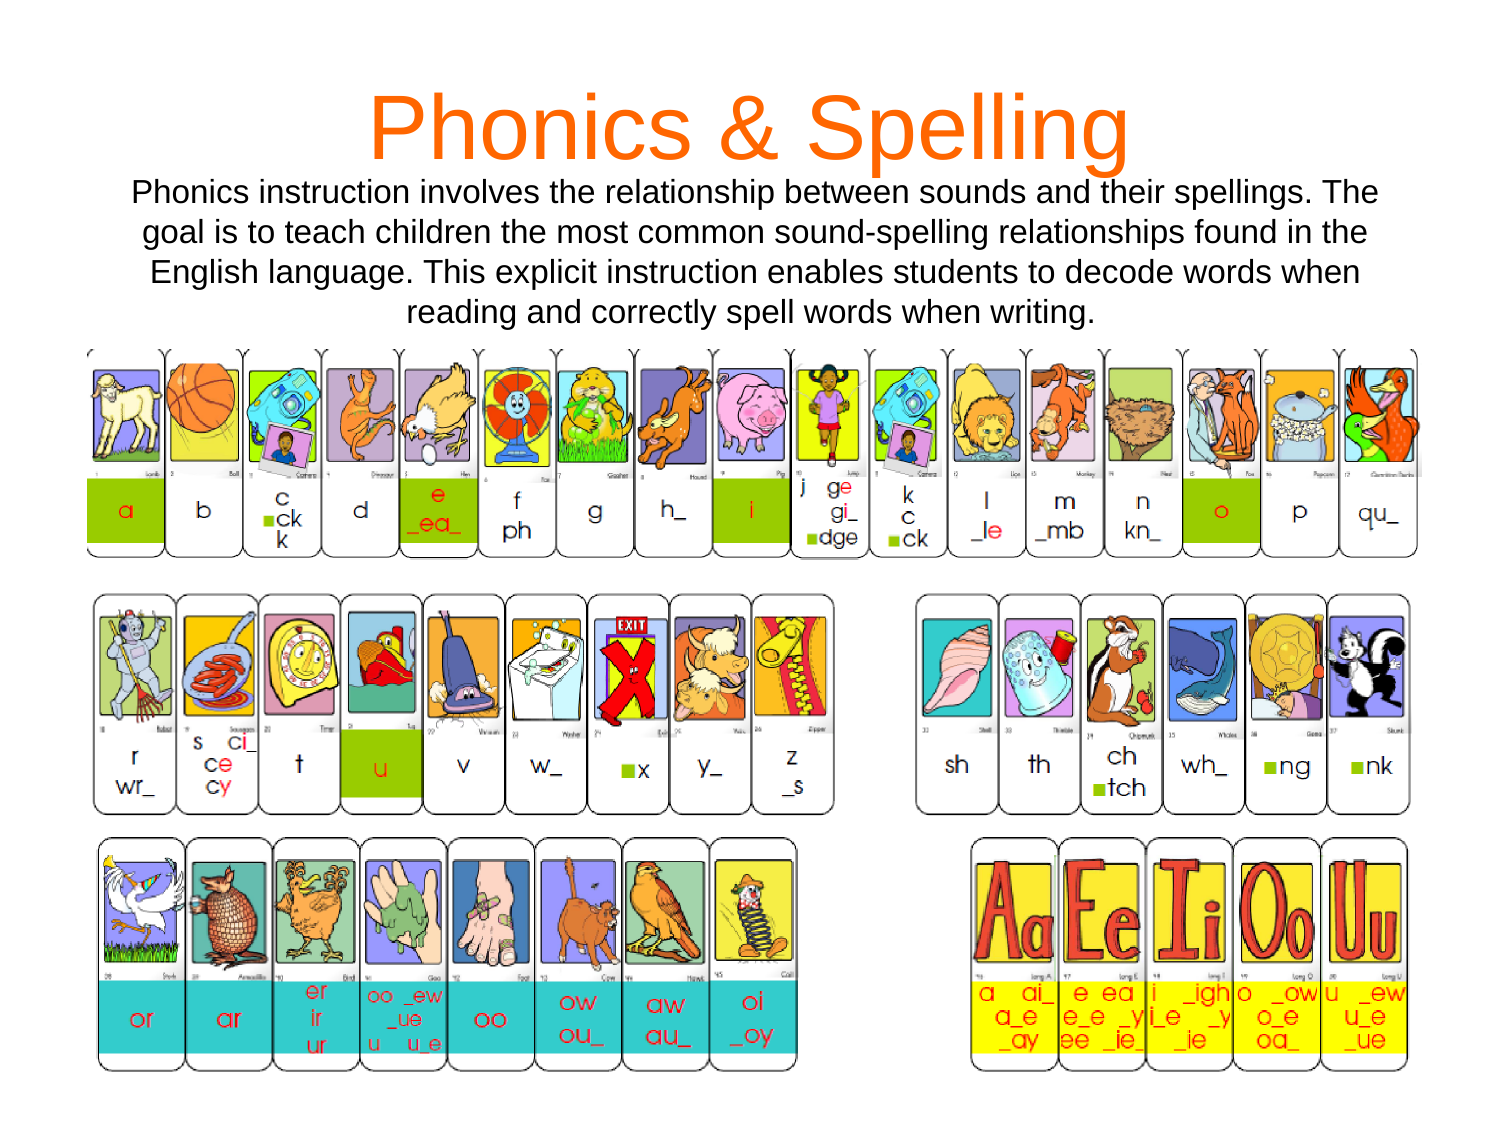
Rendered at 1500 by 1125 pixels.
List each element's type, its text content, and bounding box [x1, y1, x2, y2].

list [87, 349, 1426, 571]
title Phonics & Spelling [75, 45, 1425, 200]
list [87, 837, 1413, 1075]
text_box Phonics instruction involves the relationship between sounds and their spellings. The goal is to teach children the most common sound-spelling relationships found in the English language. This explicit instruction enables students to decode words when reading and correctly spell words when writing. [87, 162, 1425, 338]
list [87, 587, 1413, 817]
